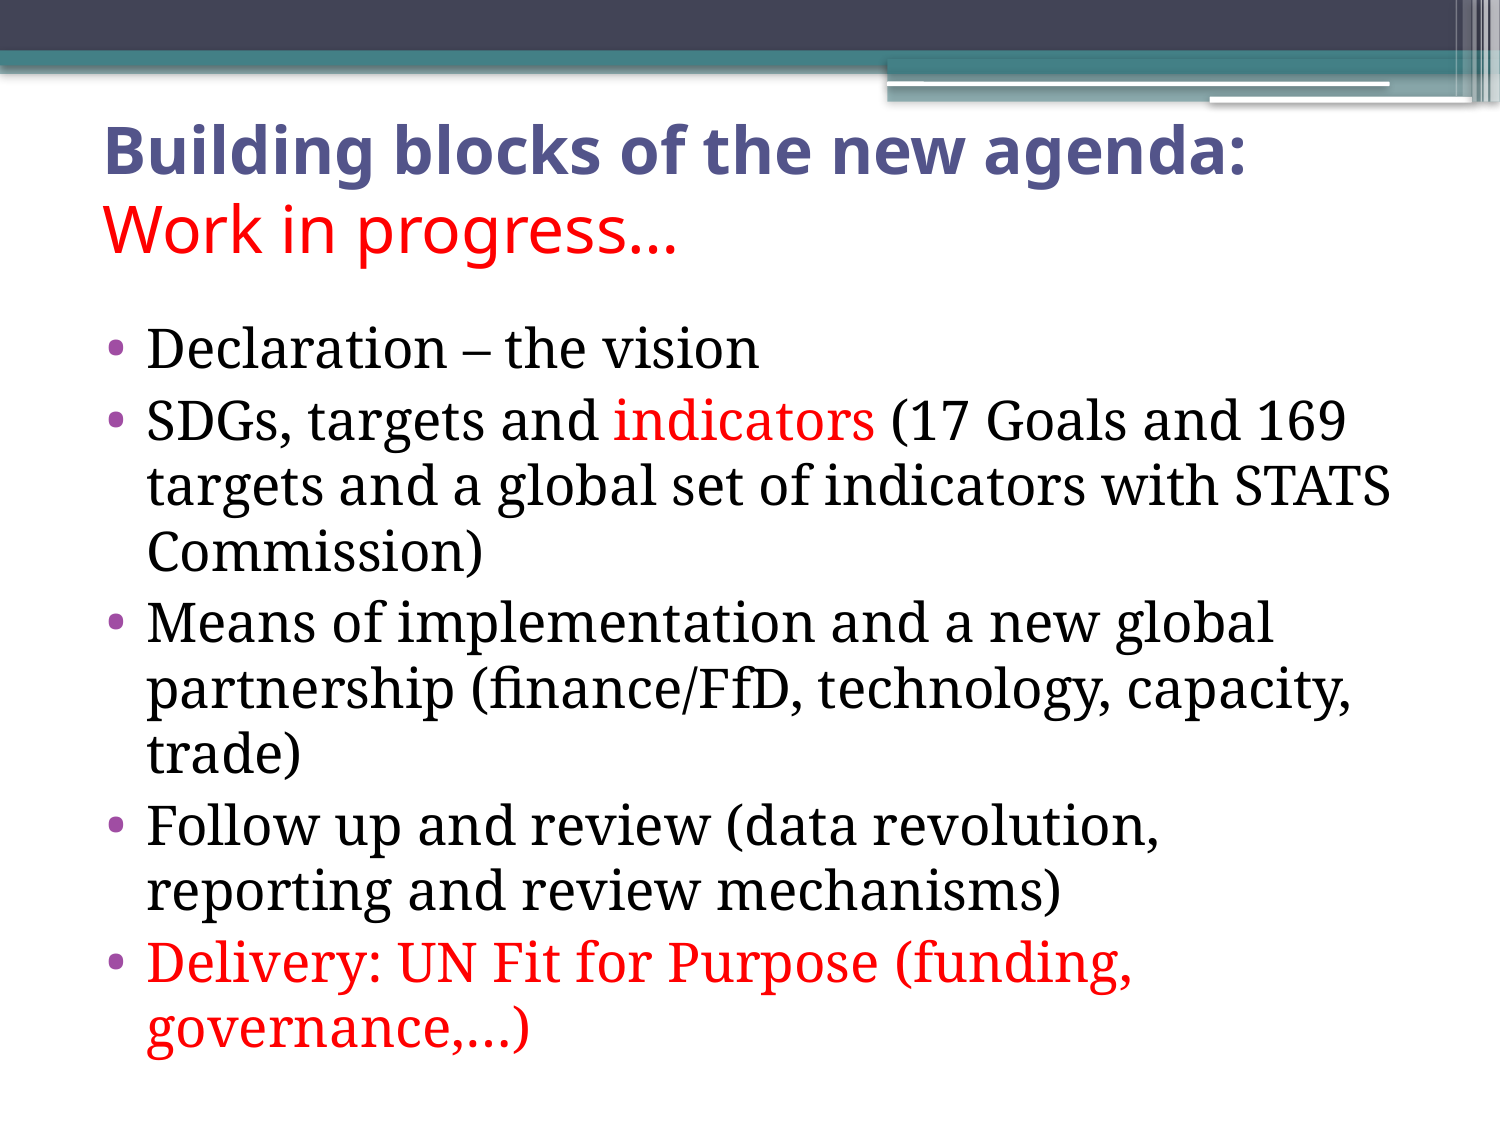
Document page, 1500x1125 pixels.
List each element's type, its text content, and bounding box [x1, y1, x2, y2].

title Building blocks of the new agenda: Work in progress… [87, 99, 1438, 275]
list Declaration – the vision SDGs, targets and indicators (17 Goals and 169 targets and a global set of indicators with STATS Commission) Means of implementation and a new global partnership (finance/FfD, technology, capacity, trade) Follow up and review (data revolution, reporting and review mechanisms) Delivery: UN Fit for Purpose (funding, governance,…) [75, 306, 1425, 1071]
